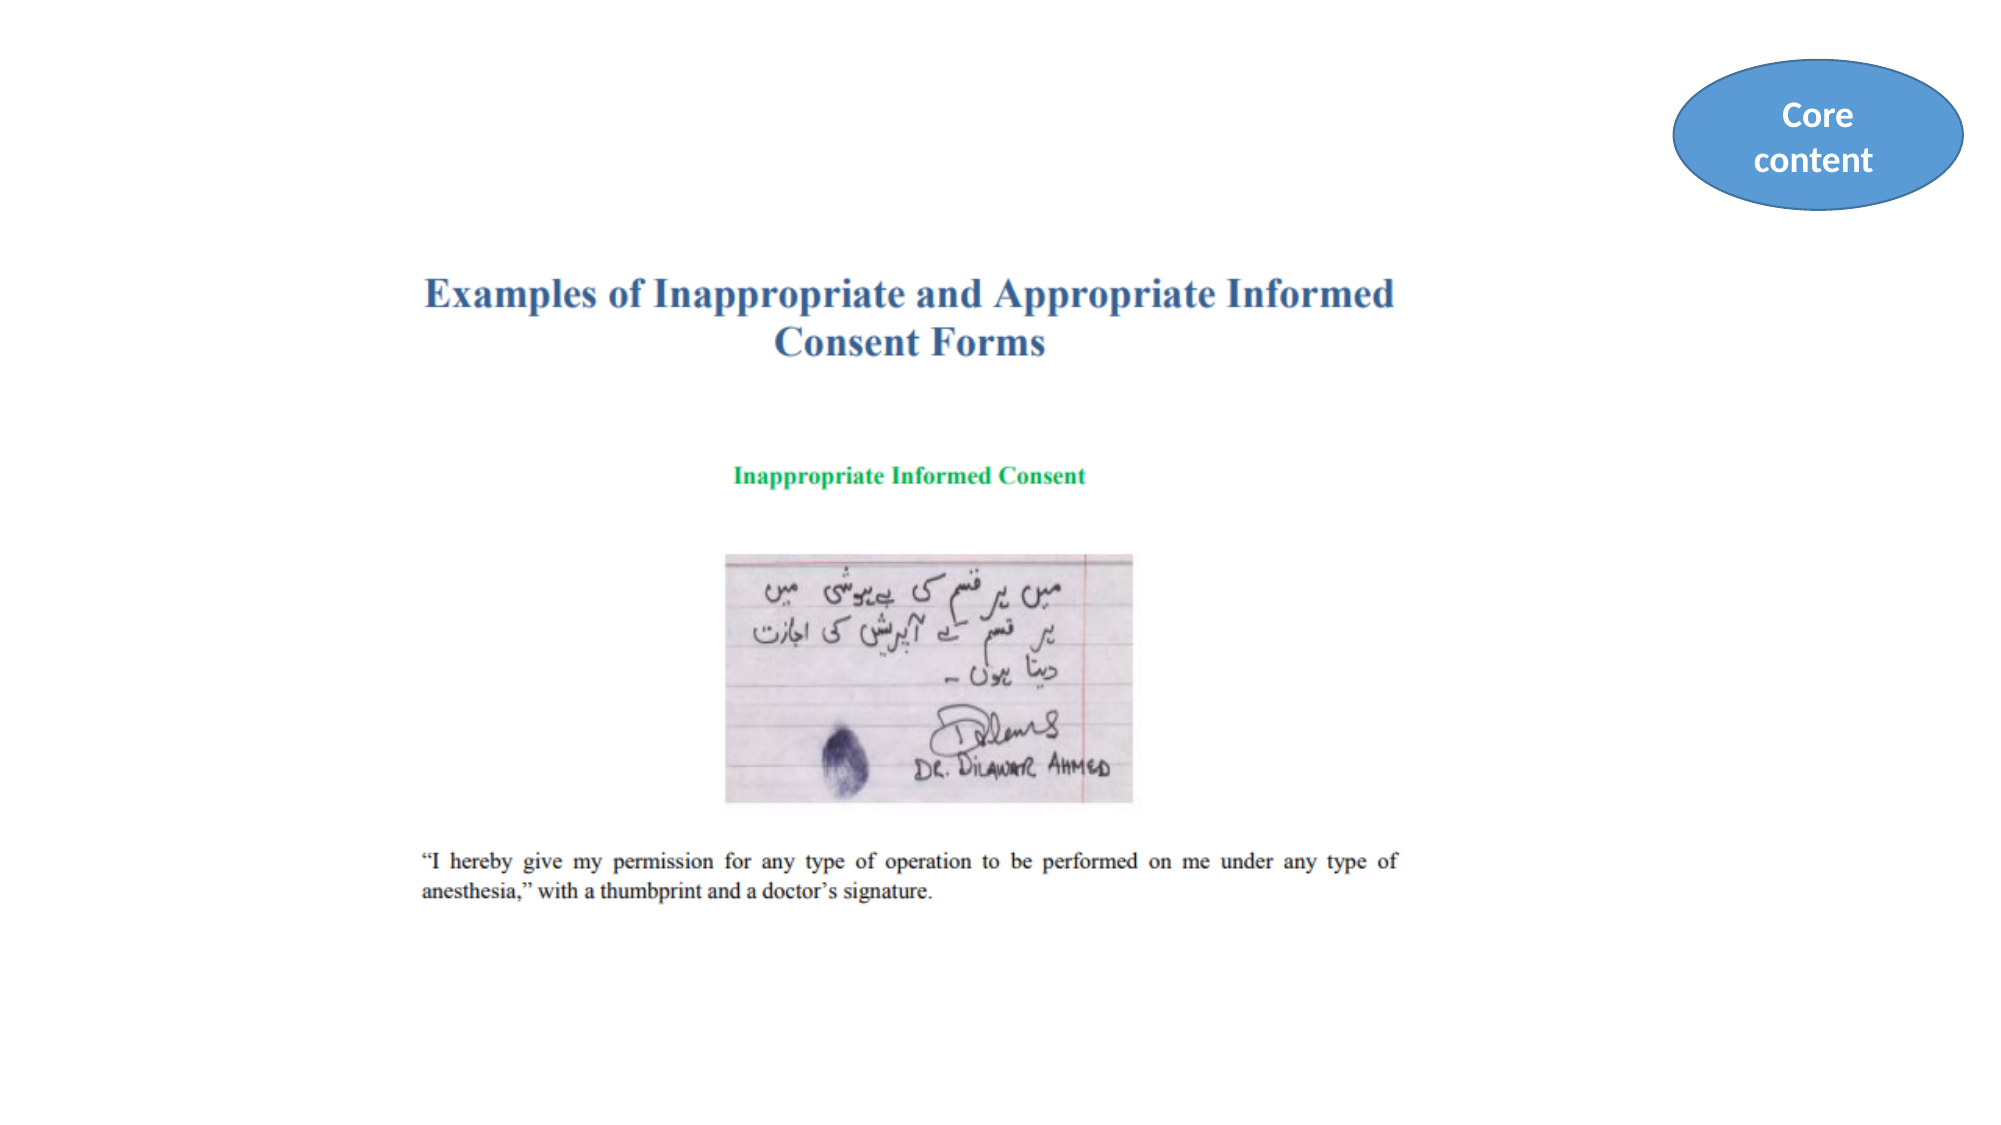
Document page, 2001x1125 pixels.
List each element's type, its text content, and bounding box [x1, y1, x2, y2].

text_box Core content [1672, 58, 1964, 211]
picture [291, 216, 1533, 990]
